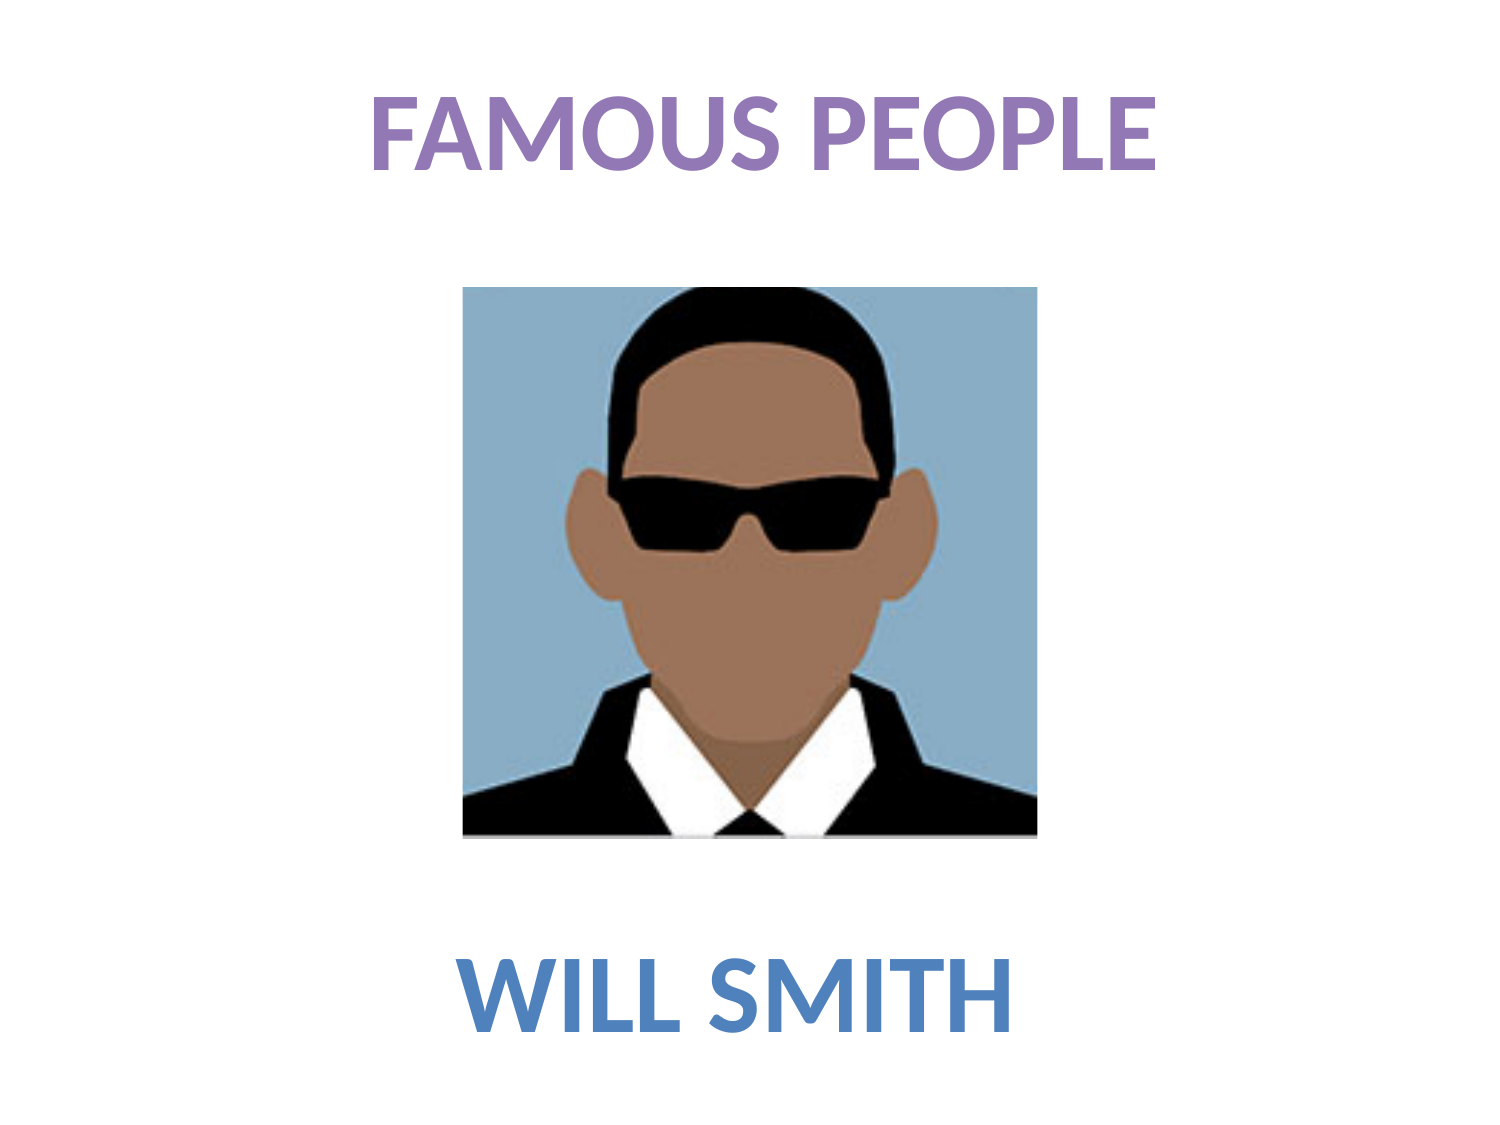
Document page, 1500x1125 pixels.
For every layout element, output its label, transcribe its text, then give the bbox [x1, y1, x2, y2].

text_box FAMOUS PEOPLE [353, 49, 1176, 200]
picture [462, 287, 1038, 839]
text_box Will smith [440, 912, 1032, 1063]
